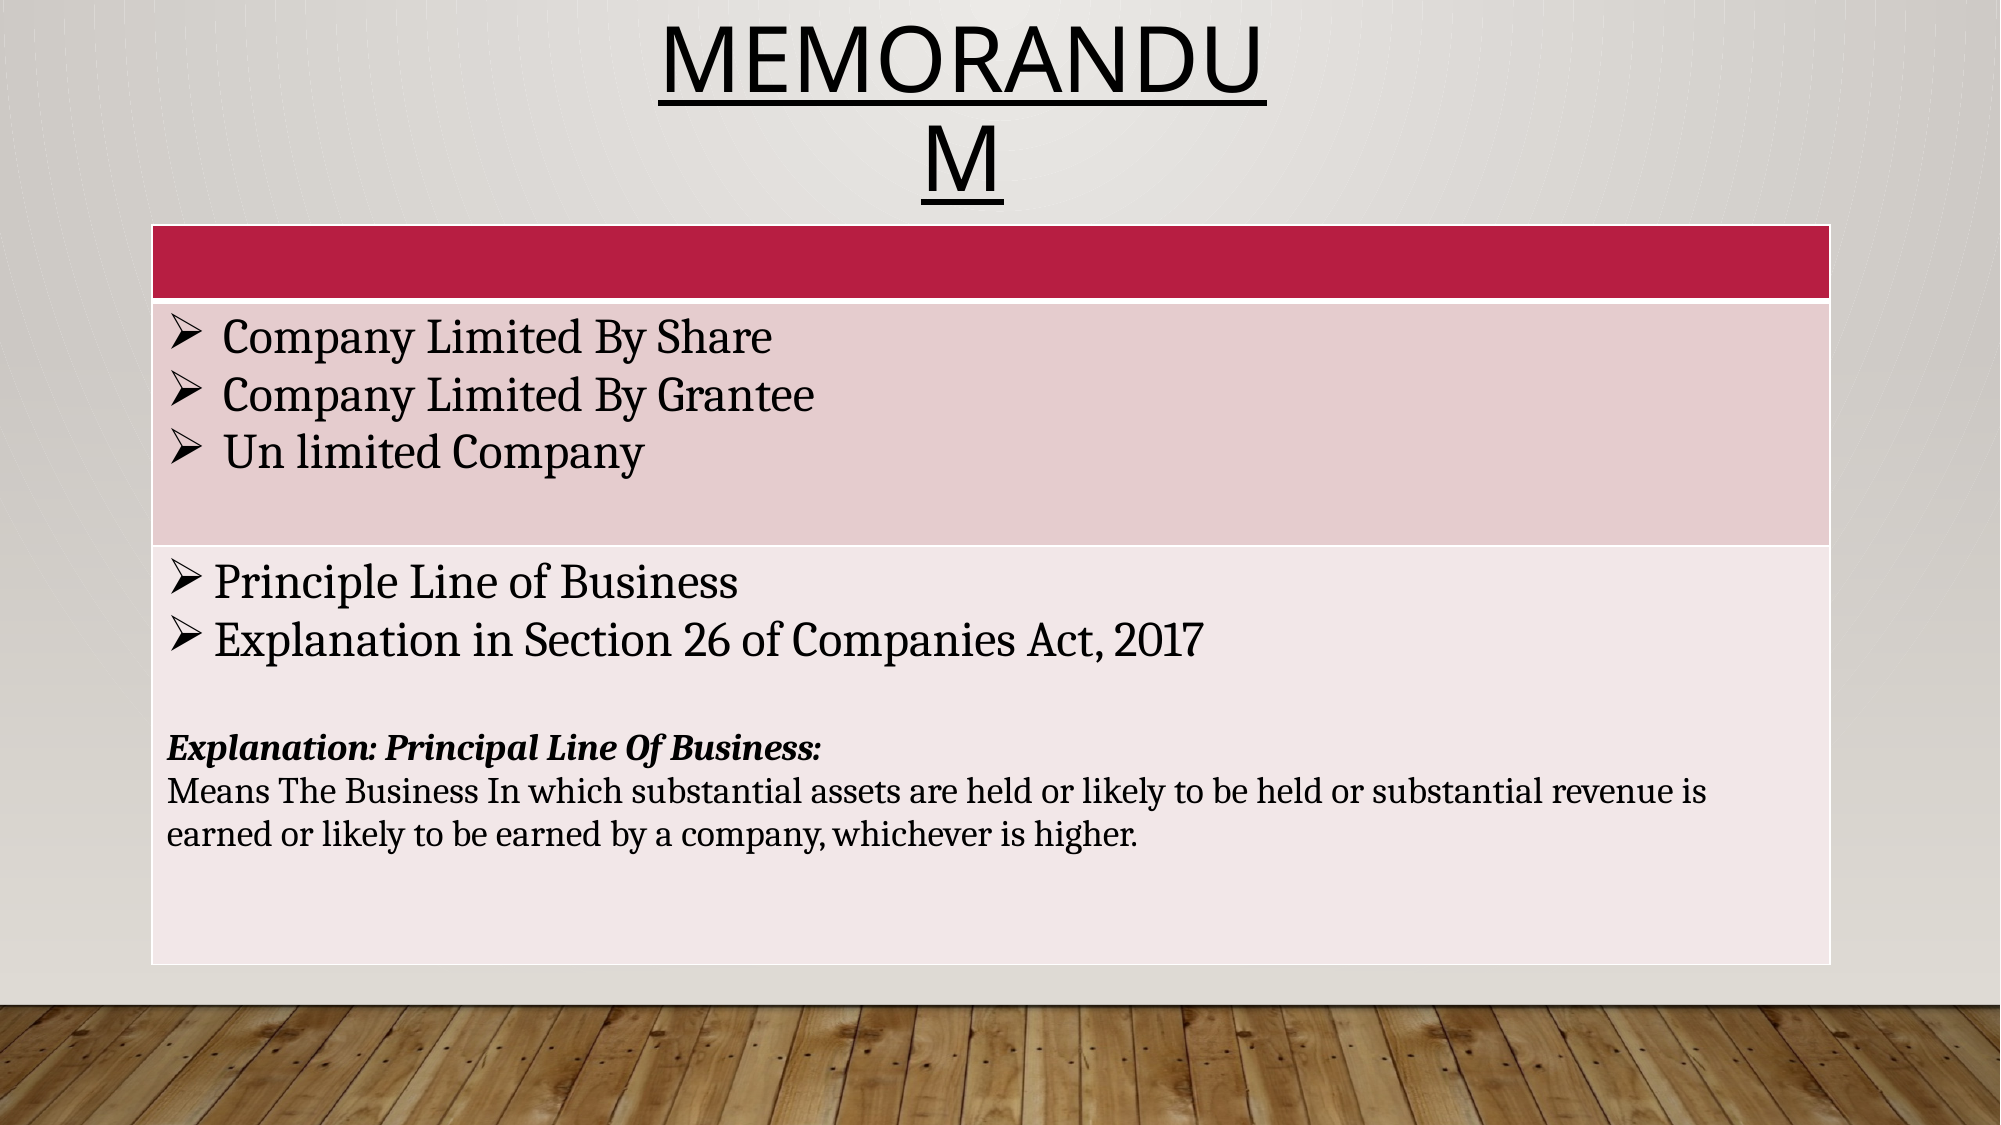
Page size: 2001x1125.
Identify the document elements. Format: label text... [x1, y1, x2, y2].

title memorandum [624, 36, 1301, 212]
table_cell Company Limited By Share Company Limited By Grantee Un limited Company [153, 304, 1829, 545]
table_cell Principle Line of Business Explanation in Section 26 of Companies Act, 2017 Explanation: Principal Line Of Business: Means The Business In which substantial assets are held or likely to be held or substantial revenue is earned or likely to be earned by a company, whichever is higher. [153, 547, 1829, 964]
picture [0, 1005, 2000, 1125]
table_header [153, 226, 1829, 298]
